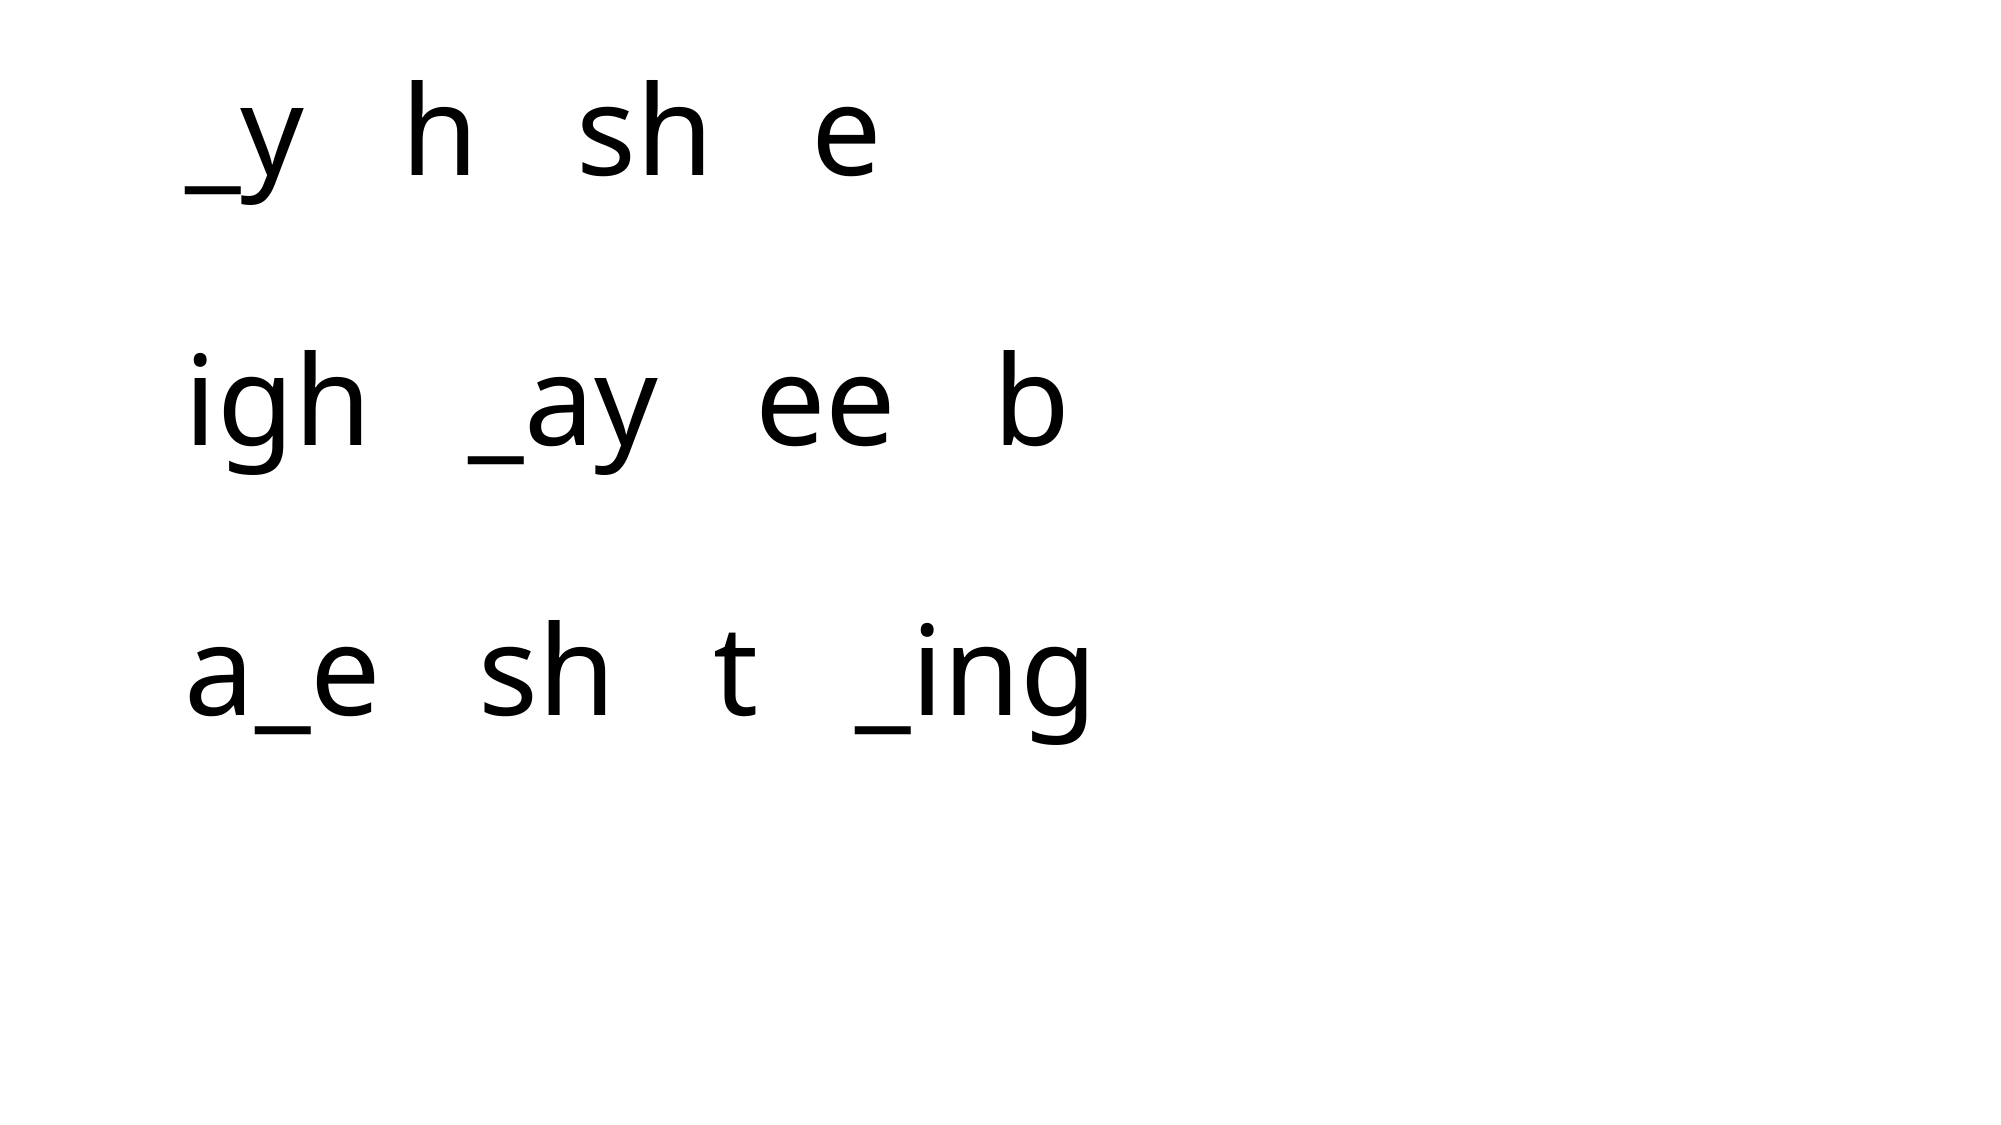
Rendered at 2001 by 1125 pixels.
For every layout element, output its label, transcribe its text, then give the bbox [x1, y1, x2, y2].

title _y h sh e igh _ay ee b a_e sh t _ing [137, 59, 1863, 1064]
